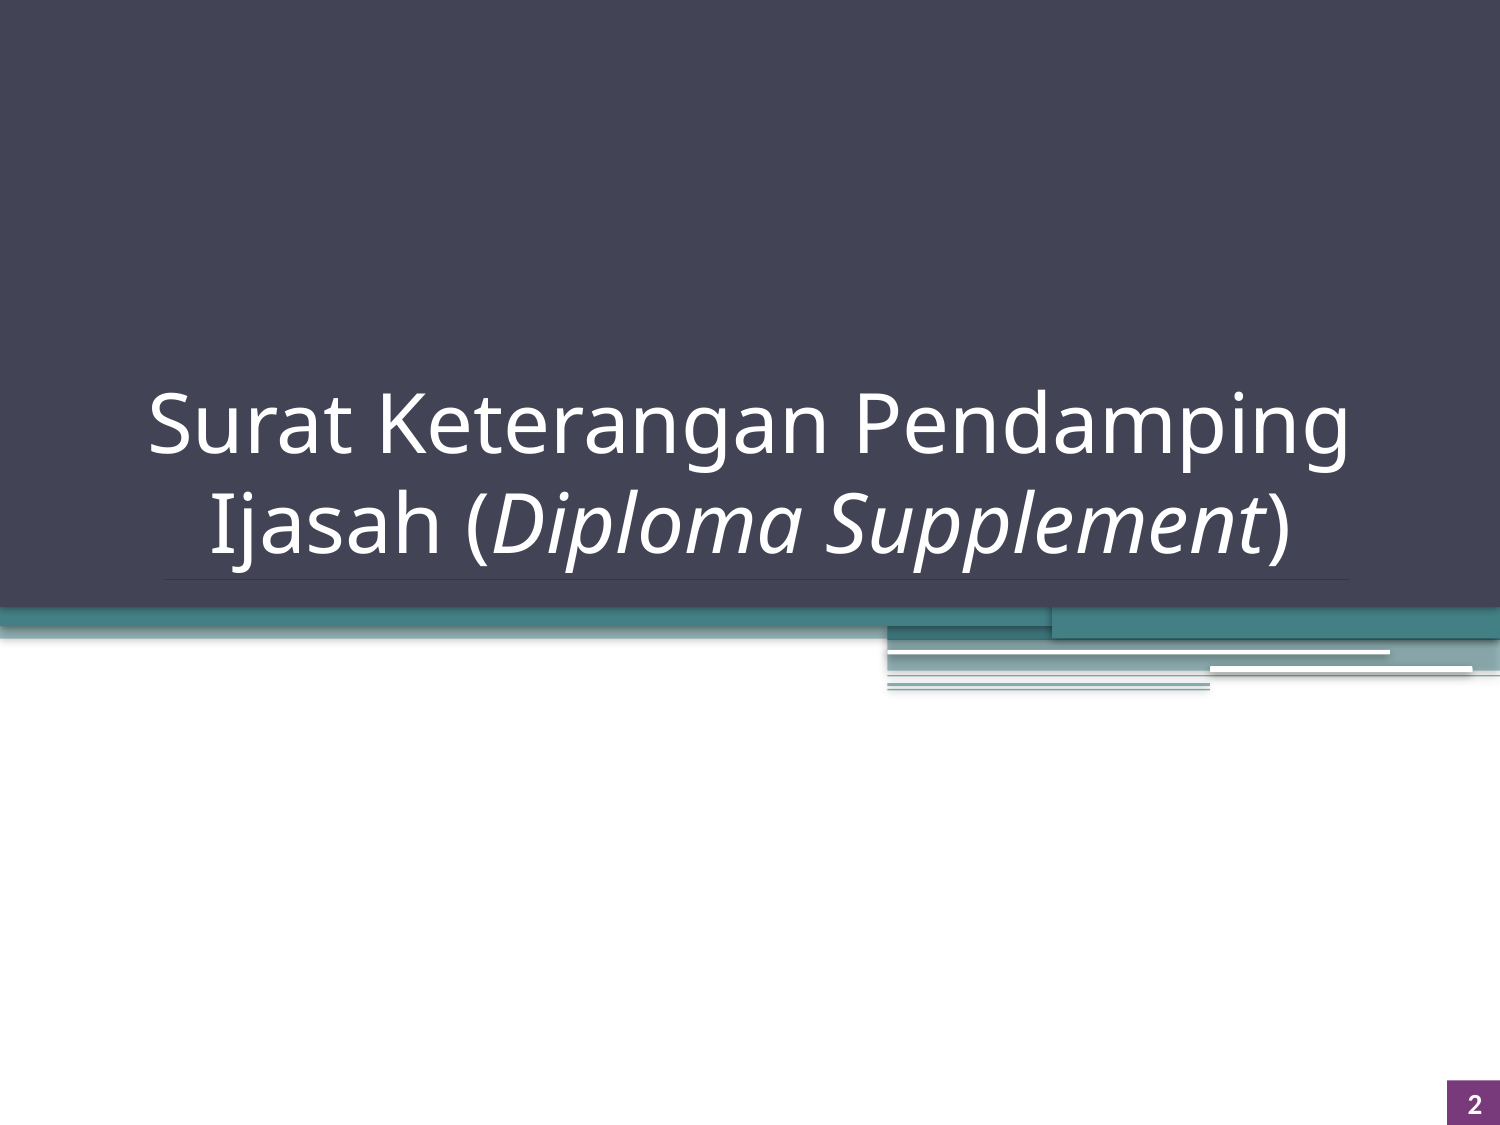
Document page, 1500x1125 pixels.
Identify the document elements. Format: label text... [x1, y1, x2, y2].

text_box 2 [1447, 1080, 1500, 1125]
text_box Surat Keterangan Pendamping Ijasah (Diploma Supplement) [38, 362, 1462, 578]
